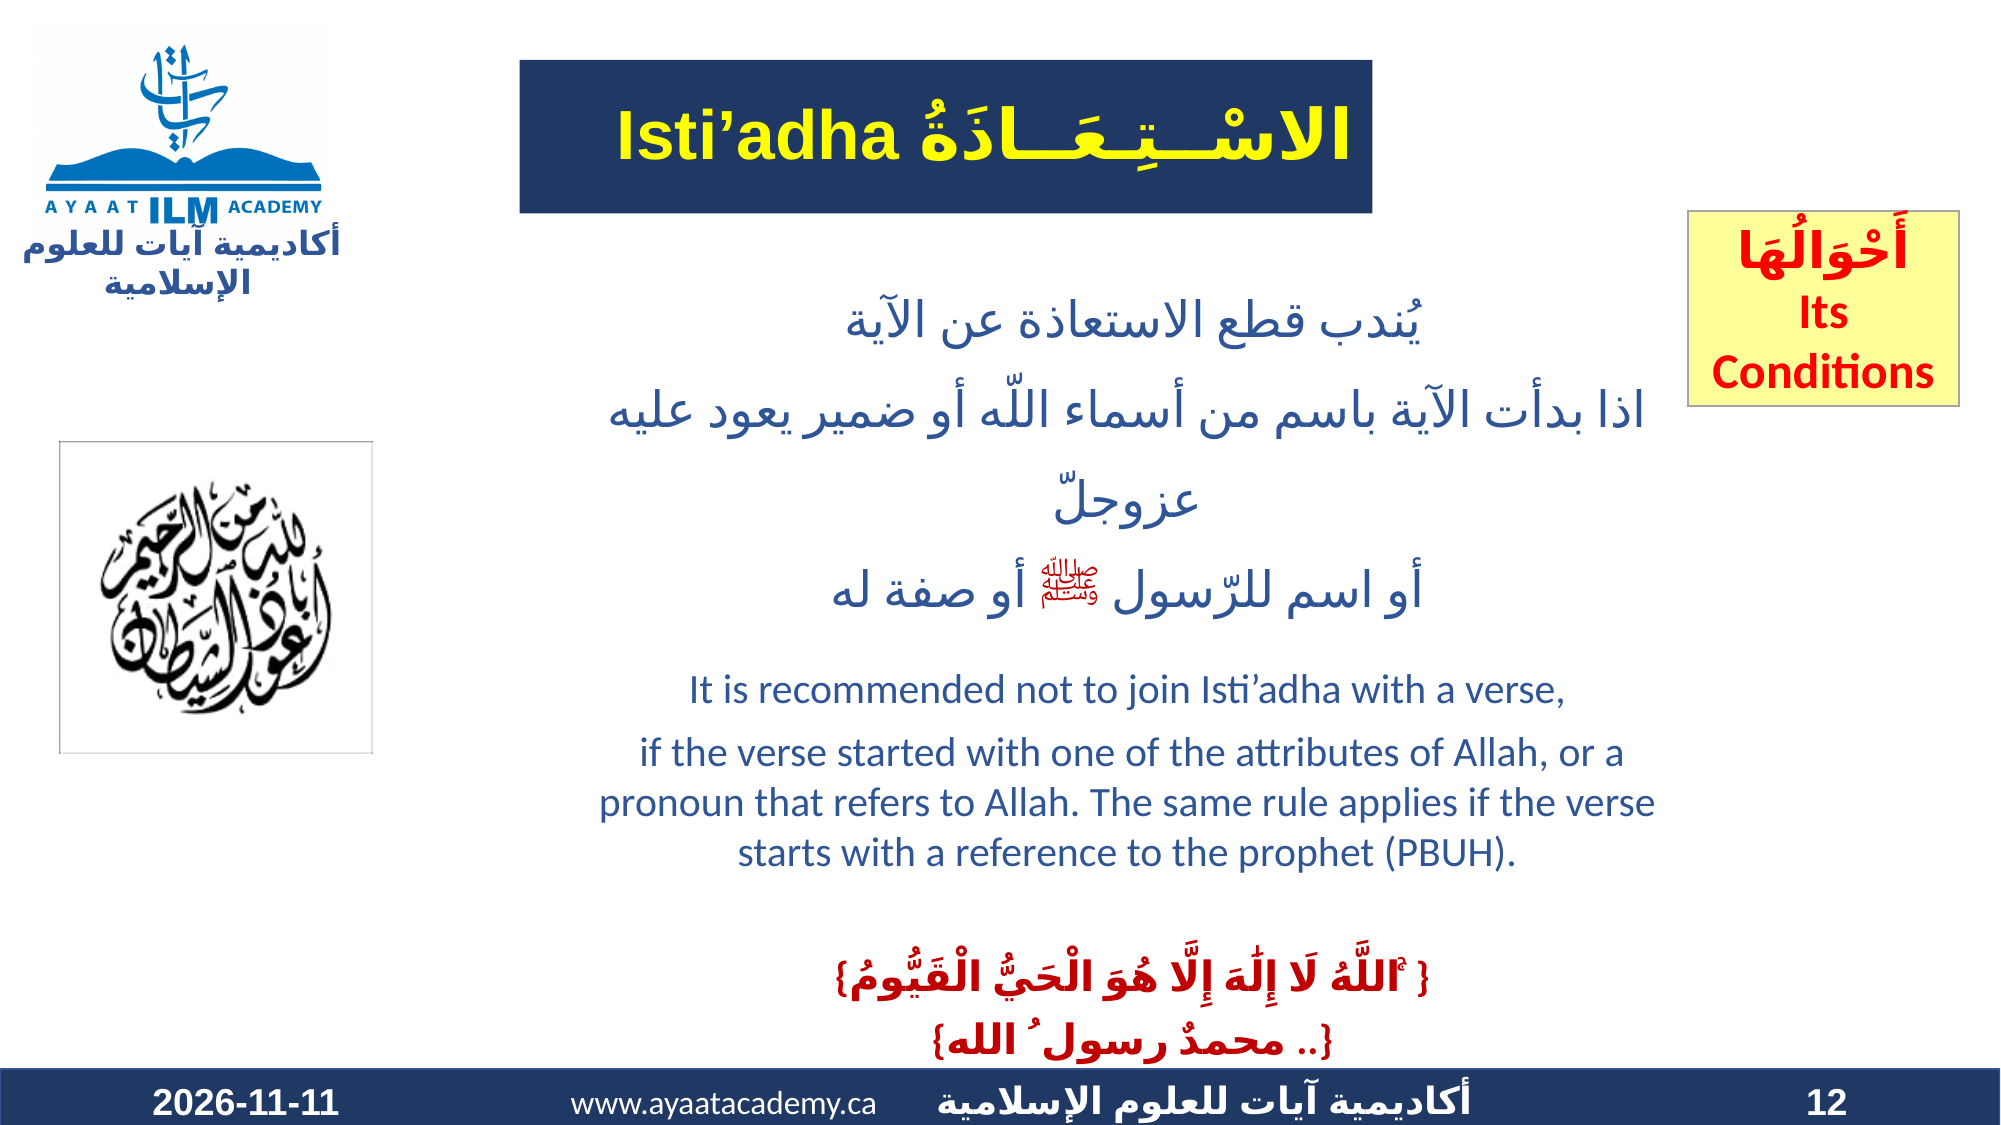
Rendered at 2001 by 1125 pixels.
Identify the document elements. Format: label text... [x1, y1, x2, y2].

slide_number 12 [1683, 1070, 1863, 1125]
text_box يُندب قطع الاستعاذة عن الآية اذا بدأت الآية باسم من أسماء اللّه أو ضمير يعود عليه عزوجلّ أو اسم للرّسول ﷺ أو صفة له It is recommended not to join Isti’adha with a verse, if the verse started with one of the attributes of Allah, or a pronoun that refers to Allah. The same rule applies if the verse starts with a reference to the prophet (PBUH). {اللَّهُ لَا إِلَٰهَ إِلَّا هُوَ الْحَيُّ الْقَيُّومُ ۚ} {محمدٌ رسول ُ الله ..} [572, 249, 1683, 1125]
title الاسْــتِـعَــاذَةُ Isti’adha [519, 59, 1373, 214]
picture [59, 441, 373, 754]
text_box أَحْوَالُهَا Its Conditions [1687, 210, 1960, 407]
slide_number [137, 1070, 572, 1125]
picture [32, 21, 332, 241]
